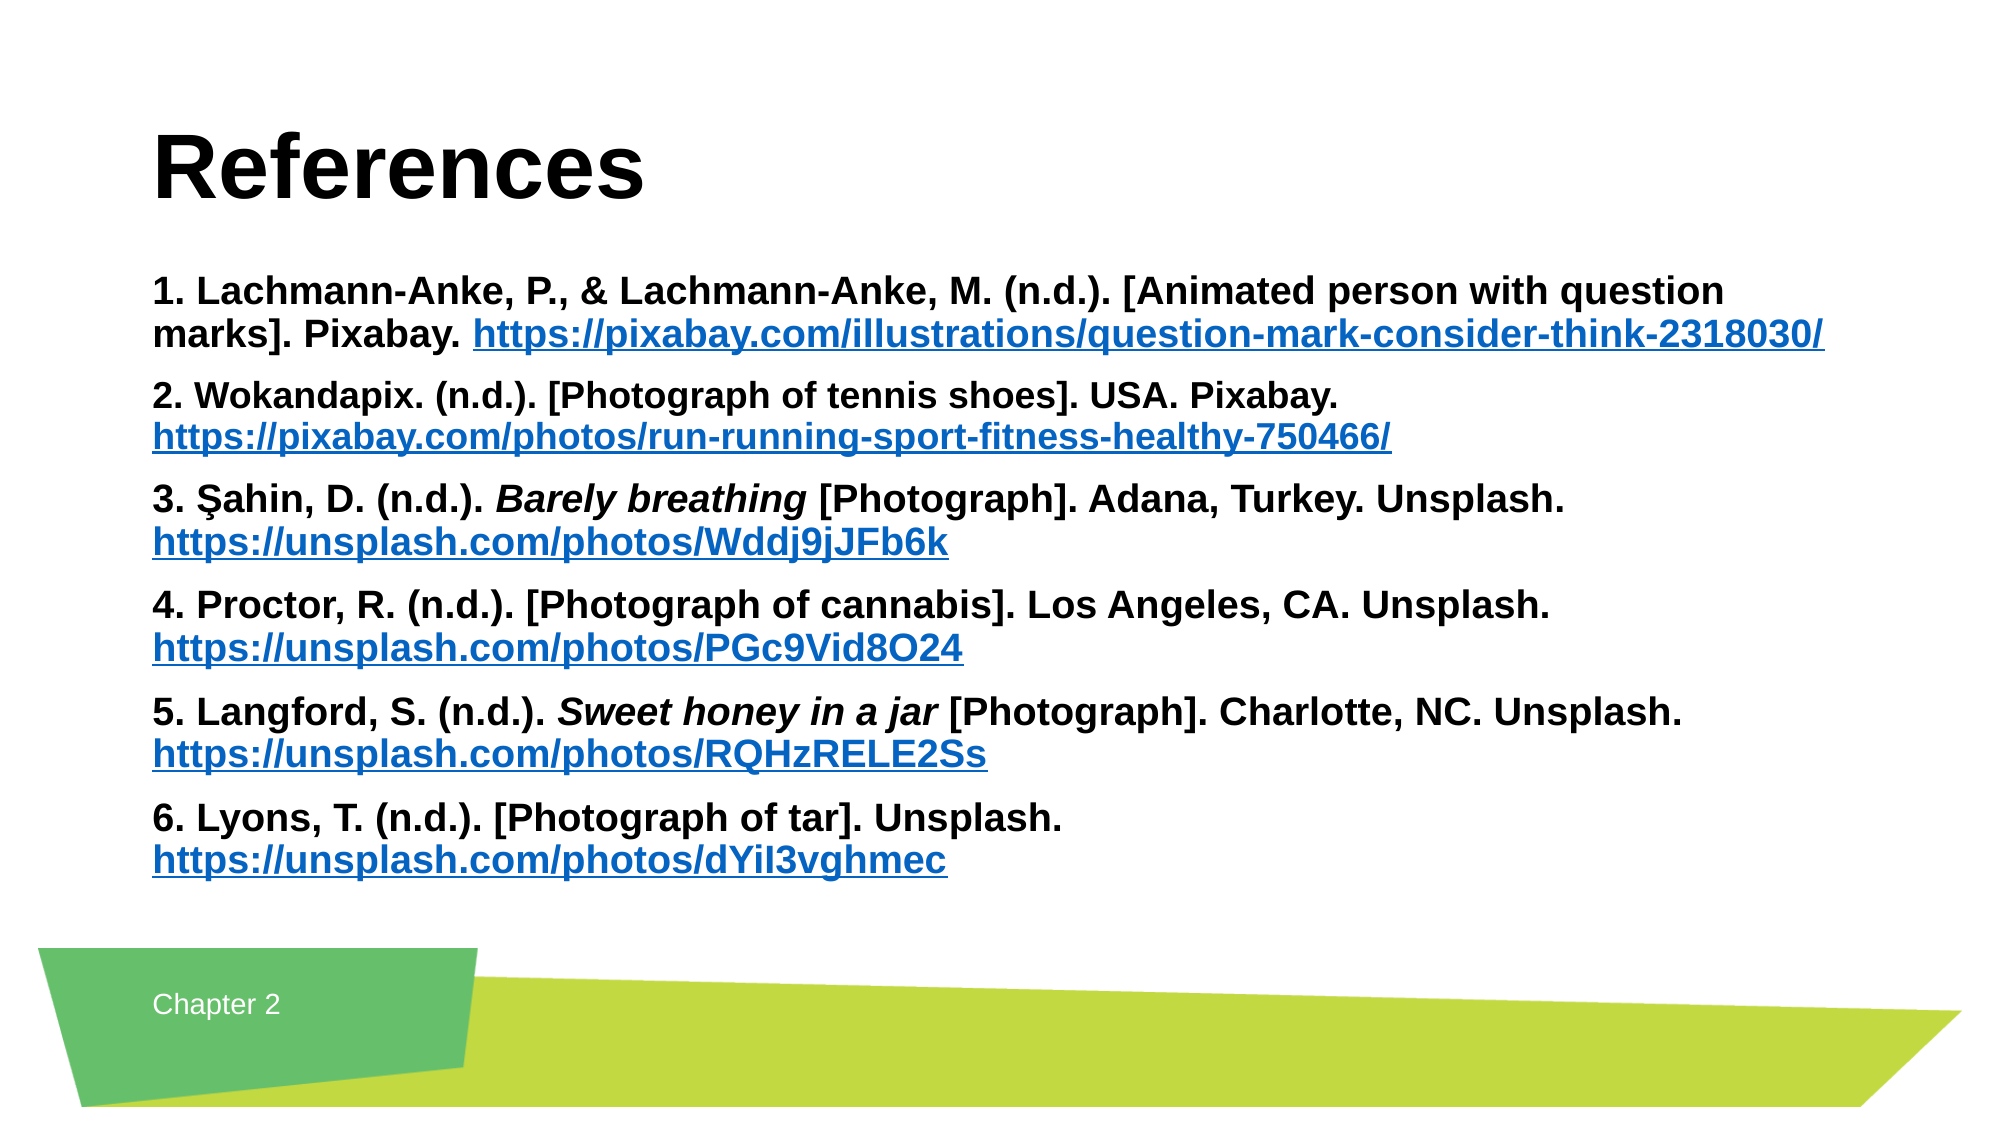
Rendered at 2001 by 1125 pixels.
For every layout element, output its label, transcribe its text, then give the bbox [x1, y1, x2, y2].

picture [38, 948, 1962, 1107]
title References [137, 59, 1863, 262]
list 1. Lachmann-Anke, P., & Lachmann-Anke, M. (n.d.). [Animated person with question marks]. Pixabay. https://pixabay.com/illustrations/question-mark-consider-think-2318030/ 2. Wokandapix. (n.d.). [Photograph of tennis shoes]. USA. Pixabay. https://pixabay.com/photos/run-running-sport-fitness-healthy-750466/ 3. Şahin, D. (n.d.). Barely breathing [Photograph]. Adana, Turkey. Unsplash. https://unsplash.com/photos/Wddj9jJFb6k 4. Proctor, R. (n.d.). [Photograph of cannabis]. Los Angeles, CA. Unsplash. https://unsplash.com/photos/PGc9Vid8O24 5. Langford, S. (n.d.). Sweet honey in a jar [Photograph]. Charlotte, NC. Unsplash. https://unsplash.com/photos/RQHzRELE2Ss 6. Lyons, T. (n.d.). [Photograph of tar]. Unsplash. https://unsplash.com/photos/dYiI3vghmec [137, 262, 1863, 977]
